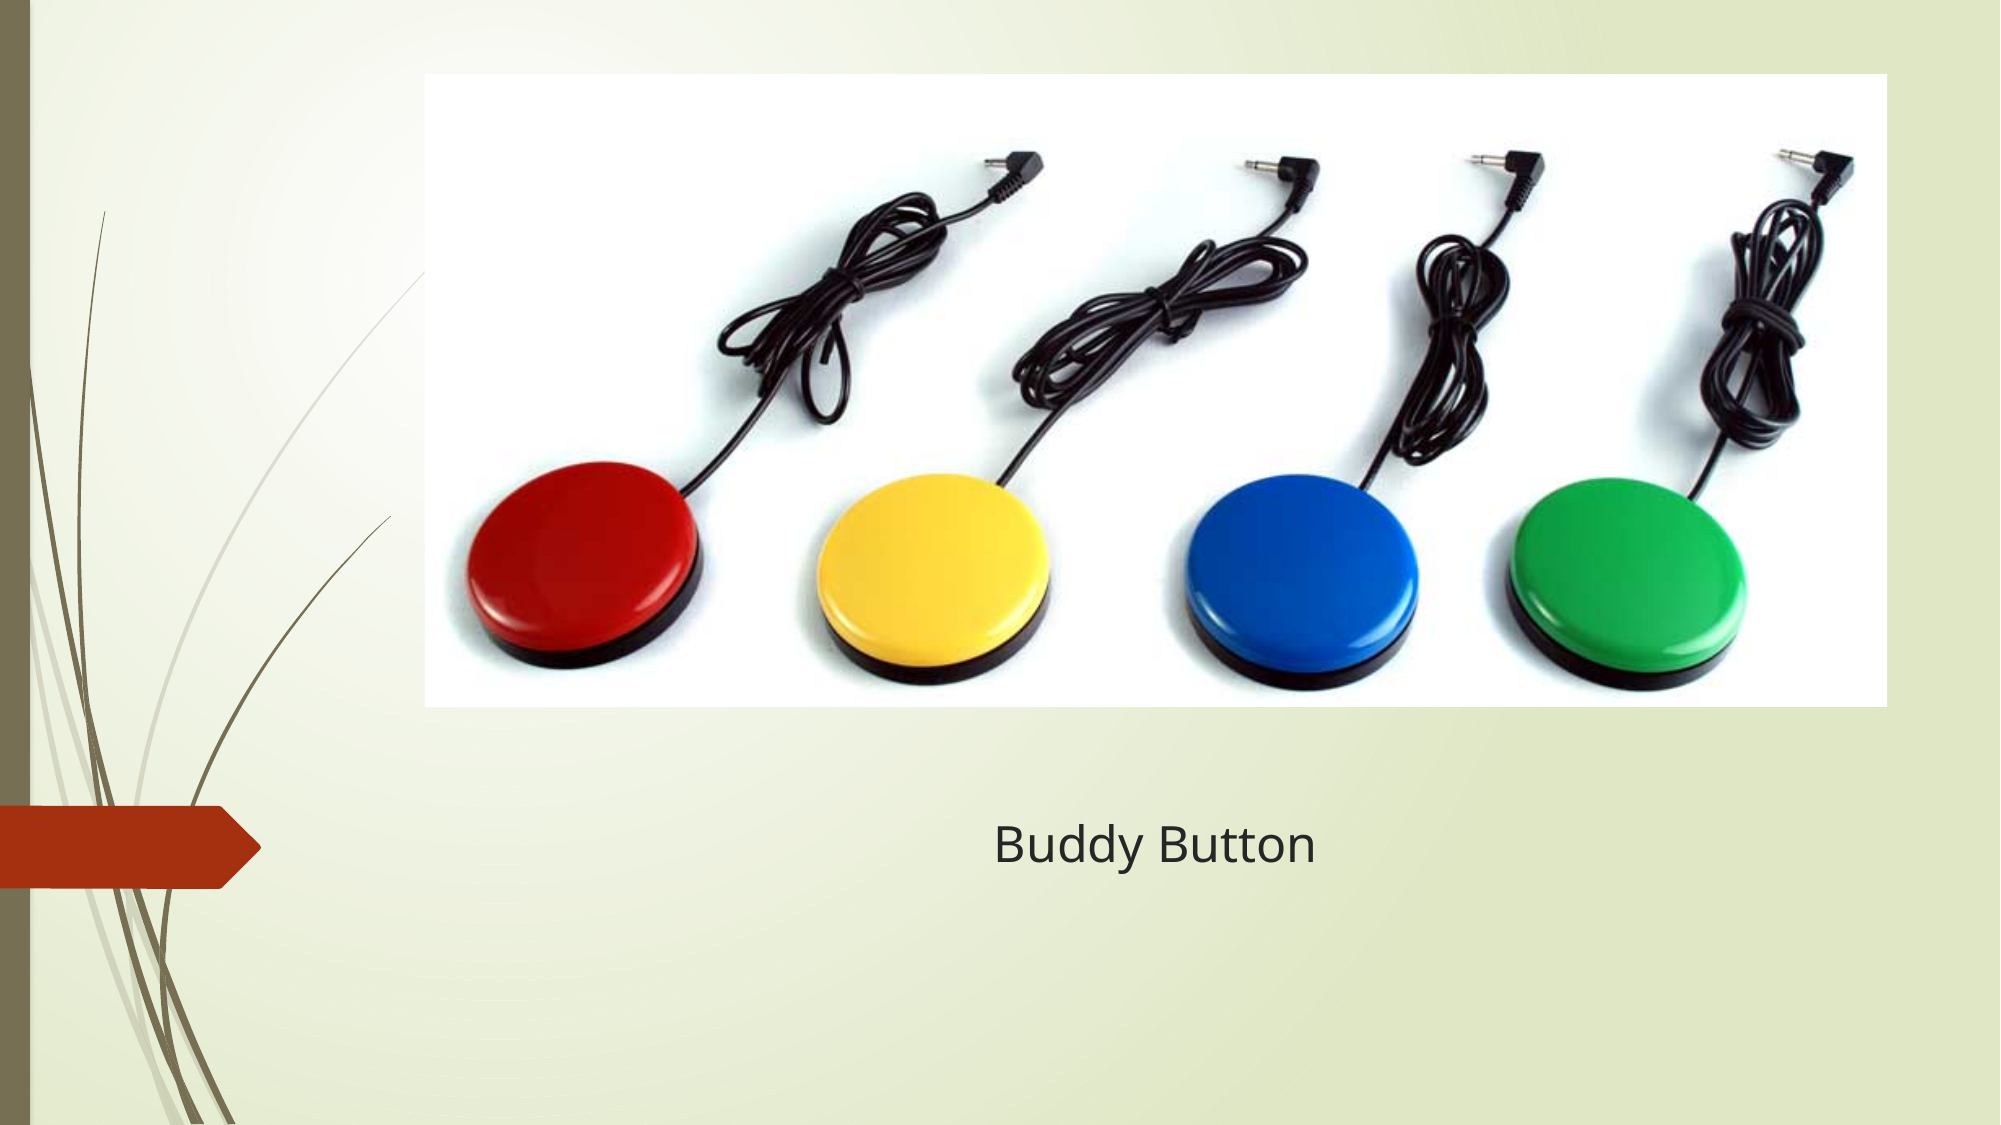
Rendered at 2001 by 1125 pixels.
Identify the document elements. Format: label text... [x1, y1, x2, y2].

title Buddy Button [424, 787, 1888, 881]
picture [424, 73, 1888, 707]
